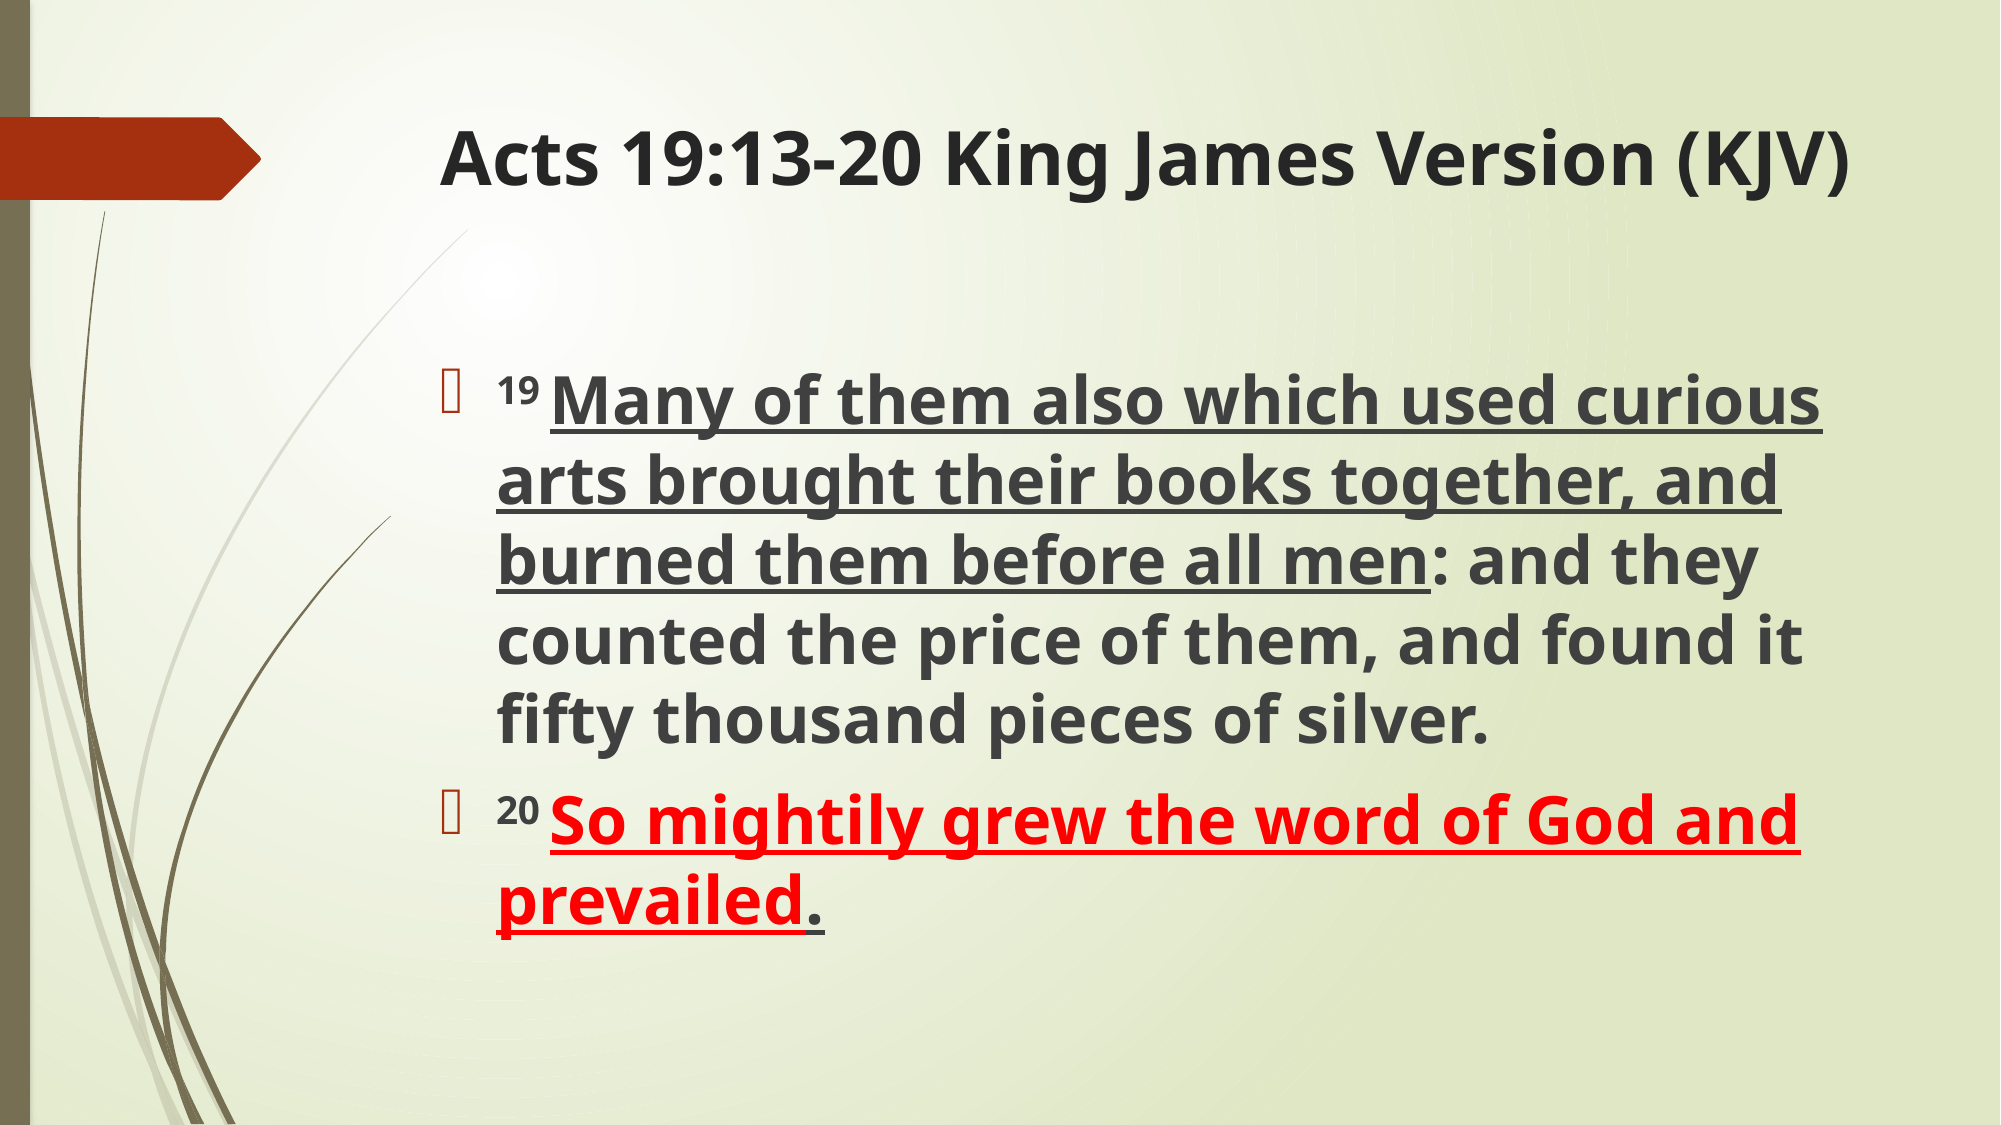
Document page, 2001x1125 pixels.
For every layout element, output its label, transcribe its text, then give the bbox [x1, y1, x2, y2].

title Acts 19:13-20 King James Version (KJV) [425, 102, 1888, 313]
list 19 Many of them also which used curious arts brought their books together, and burned them before all men: and they counted the price of them, and found it fifty thousand pieces of silver. 20 So mightily grew the word of God and prevailed. [424, 350, 1888, 970]
